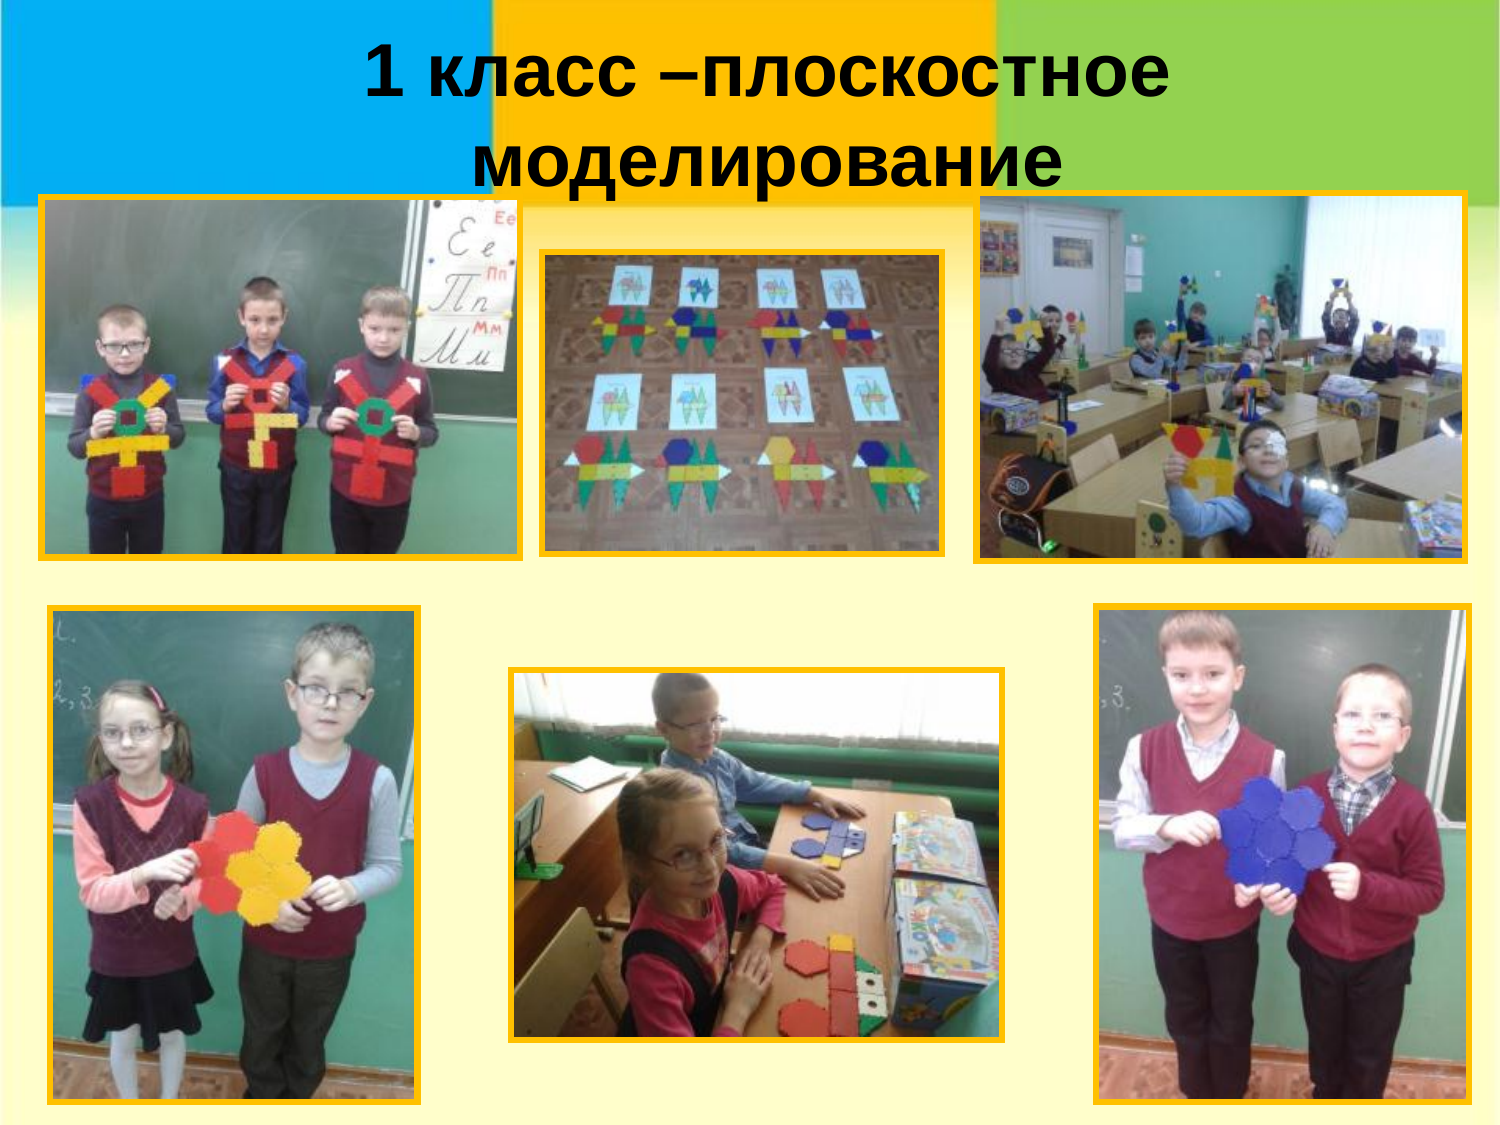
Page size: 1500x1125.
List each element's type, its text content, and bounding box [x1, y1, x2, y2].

title 1 класс –плоскостное моделирование [88, 31, 1447, 102]
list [44, 199, 518, 555]
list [544, 255, 940, 552]
picture [0, 0, 1500, 1125]
